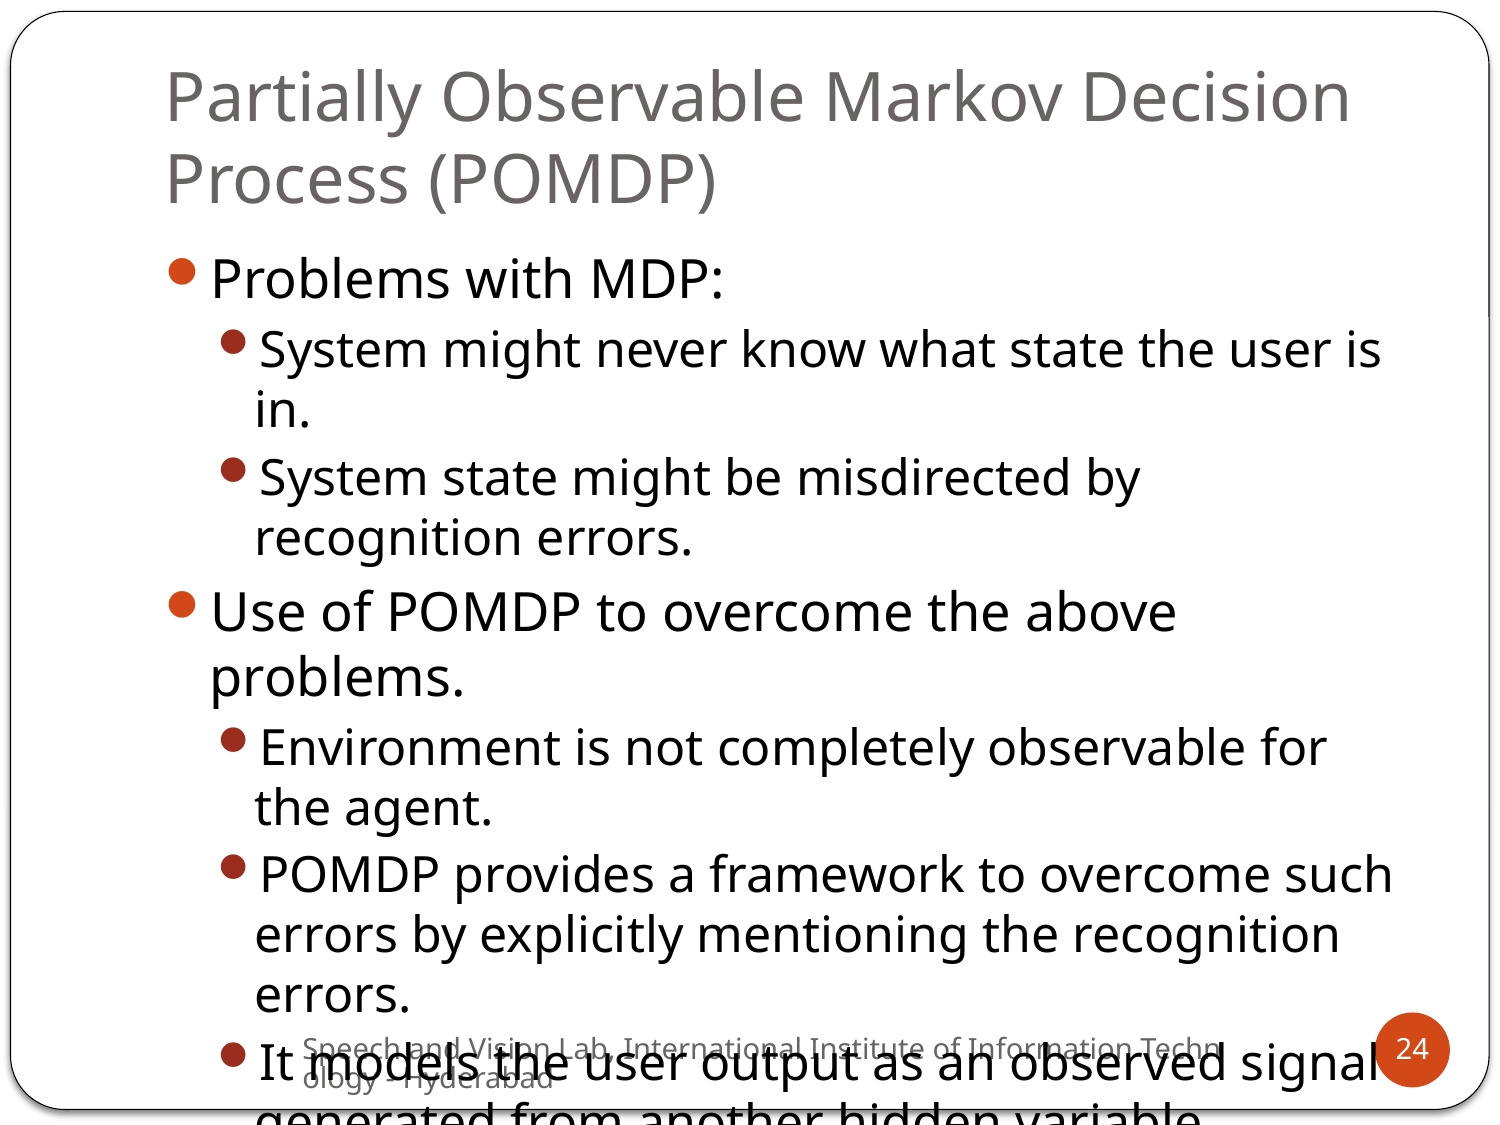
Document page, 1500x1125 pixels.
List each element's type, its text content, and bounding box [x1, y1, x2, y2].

footer Speech and Vision Lab, International Institute of Information Technology - Hyderabad [287, 1012, 1250, 1088]
slide_number 24 [1374, 1012, 1450, 1088]
title Partially Observable Markov Decision Process (POMDP) [150, 45, 1425, 233]
list Problems with MDP: System might never know what state the user is in. System state might be misdirected by recognition errors. Use of POMDP to overcome the above problems. Environment is not completely observable for the agent. POMDP provides a framework to overcome such errors by explicitly mentioning the recognition errors. It models the user output as an observed signal generated from another hidden variable. [150, 237, 1425, 988]
